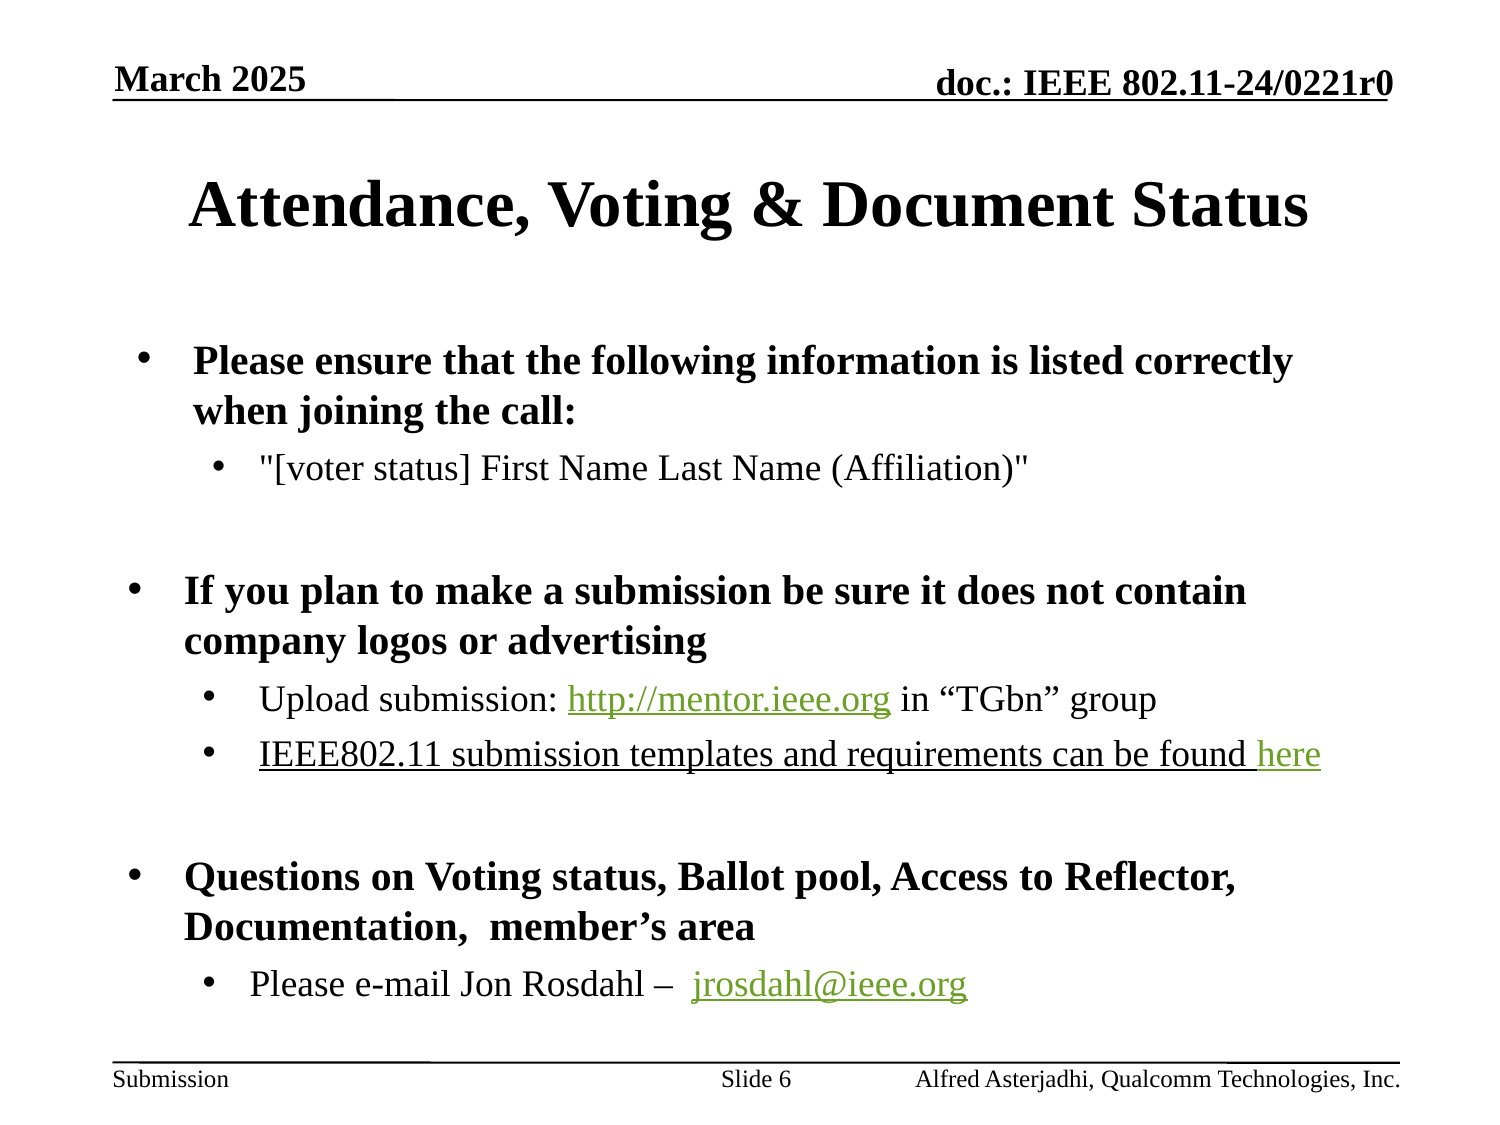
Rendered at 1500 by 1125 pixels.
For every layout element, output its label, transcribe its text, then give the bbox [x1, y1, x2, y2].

title Attendance, Voting & Document Status [112, 112, 1388, 288]
slide_number Slide 6 [712, 1061, 800, 1123]
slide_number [114, 54, 423, 100]
footer Alfred Asterjadhi, Qualcomm Technologies, Inc. [878, 1061, 1402, 1093]
list Please ensure that the following information is listed correctly when joining the call: "[voter status] First Name Last Name (Affiliation)" If you plan to make a submission be sure it does not contain company logos or advertising Upload submission: http://mentor.ieee.org in “TGbn” group IEEE802.11 submission templates and requirements can be found here Questions on Voting status, Ballot pool, Access to Reflector, Documentation, member’s area Please e-mail Jon Rosdahl – jrosdahl@ieee.org [112, 324, 1388, 1038]
